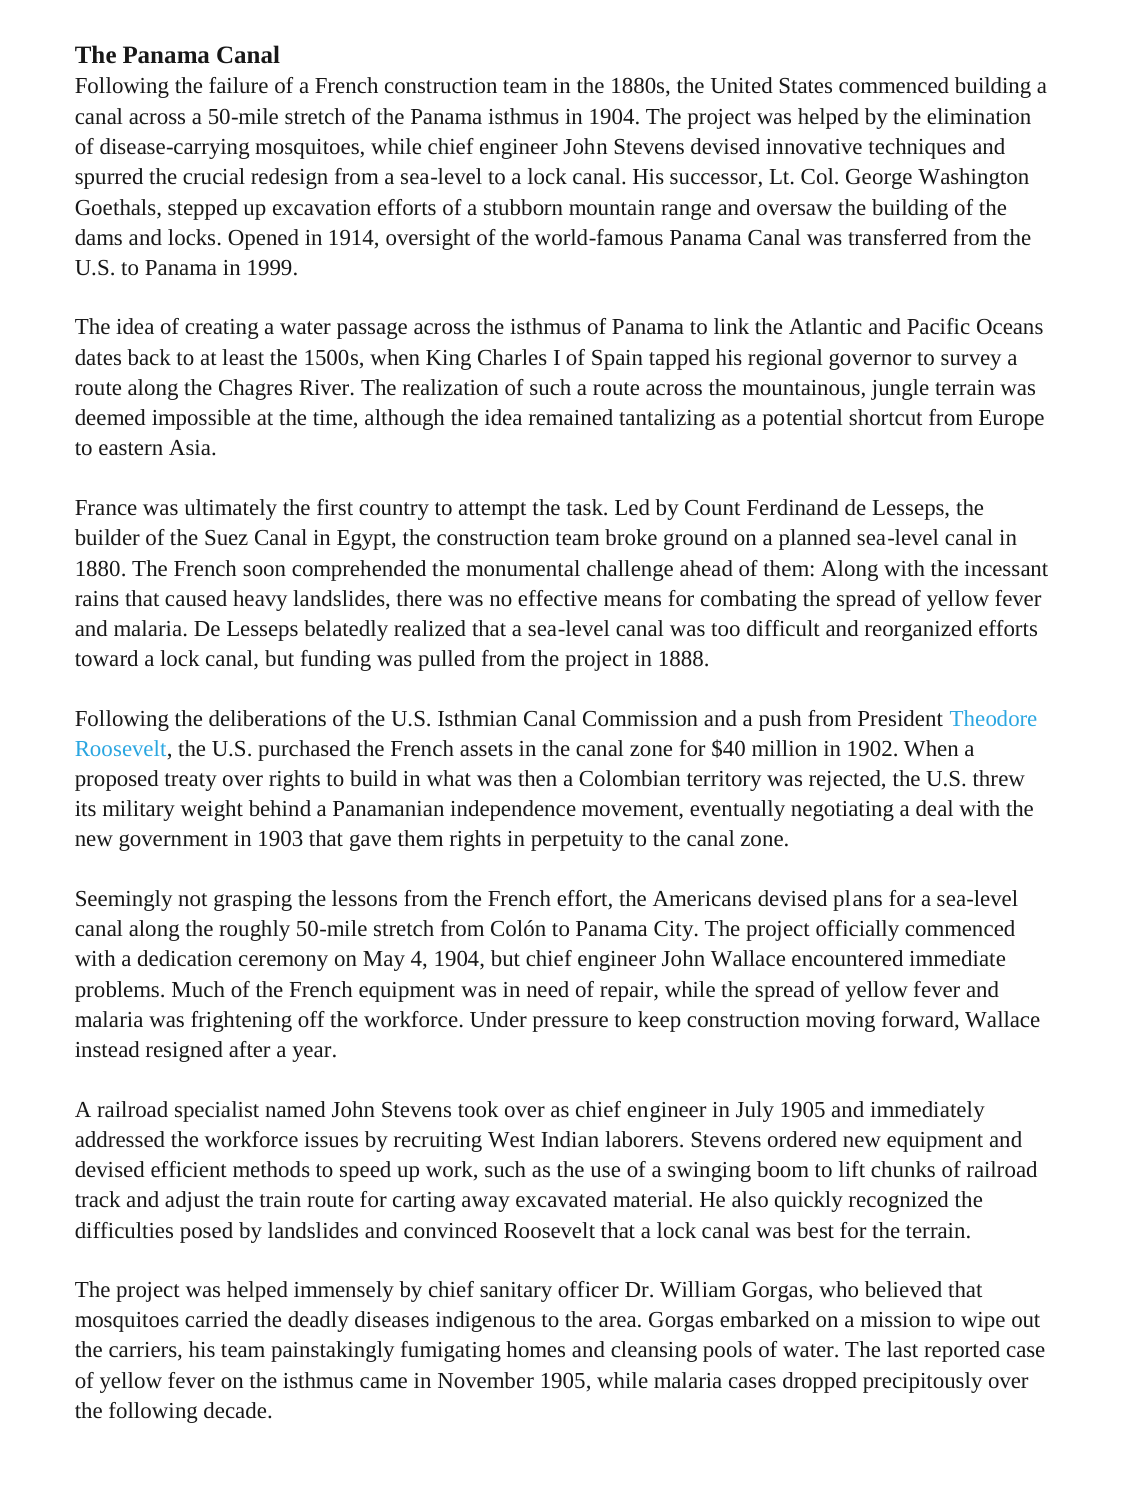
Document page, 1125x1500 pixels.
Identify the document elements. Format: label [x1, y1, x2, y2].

picture [74, 40, 1051, 1460]
